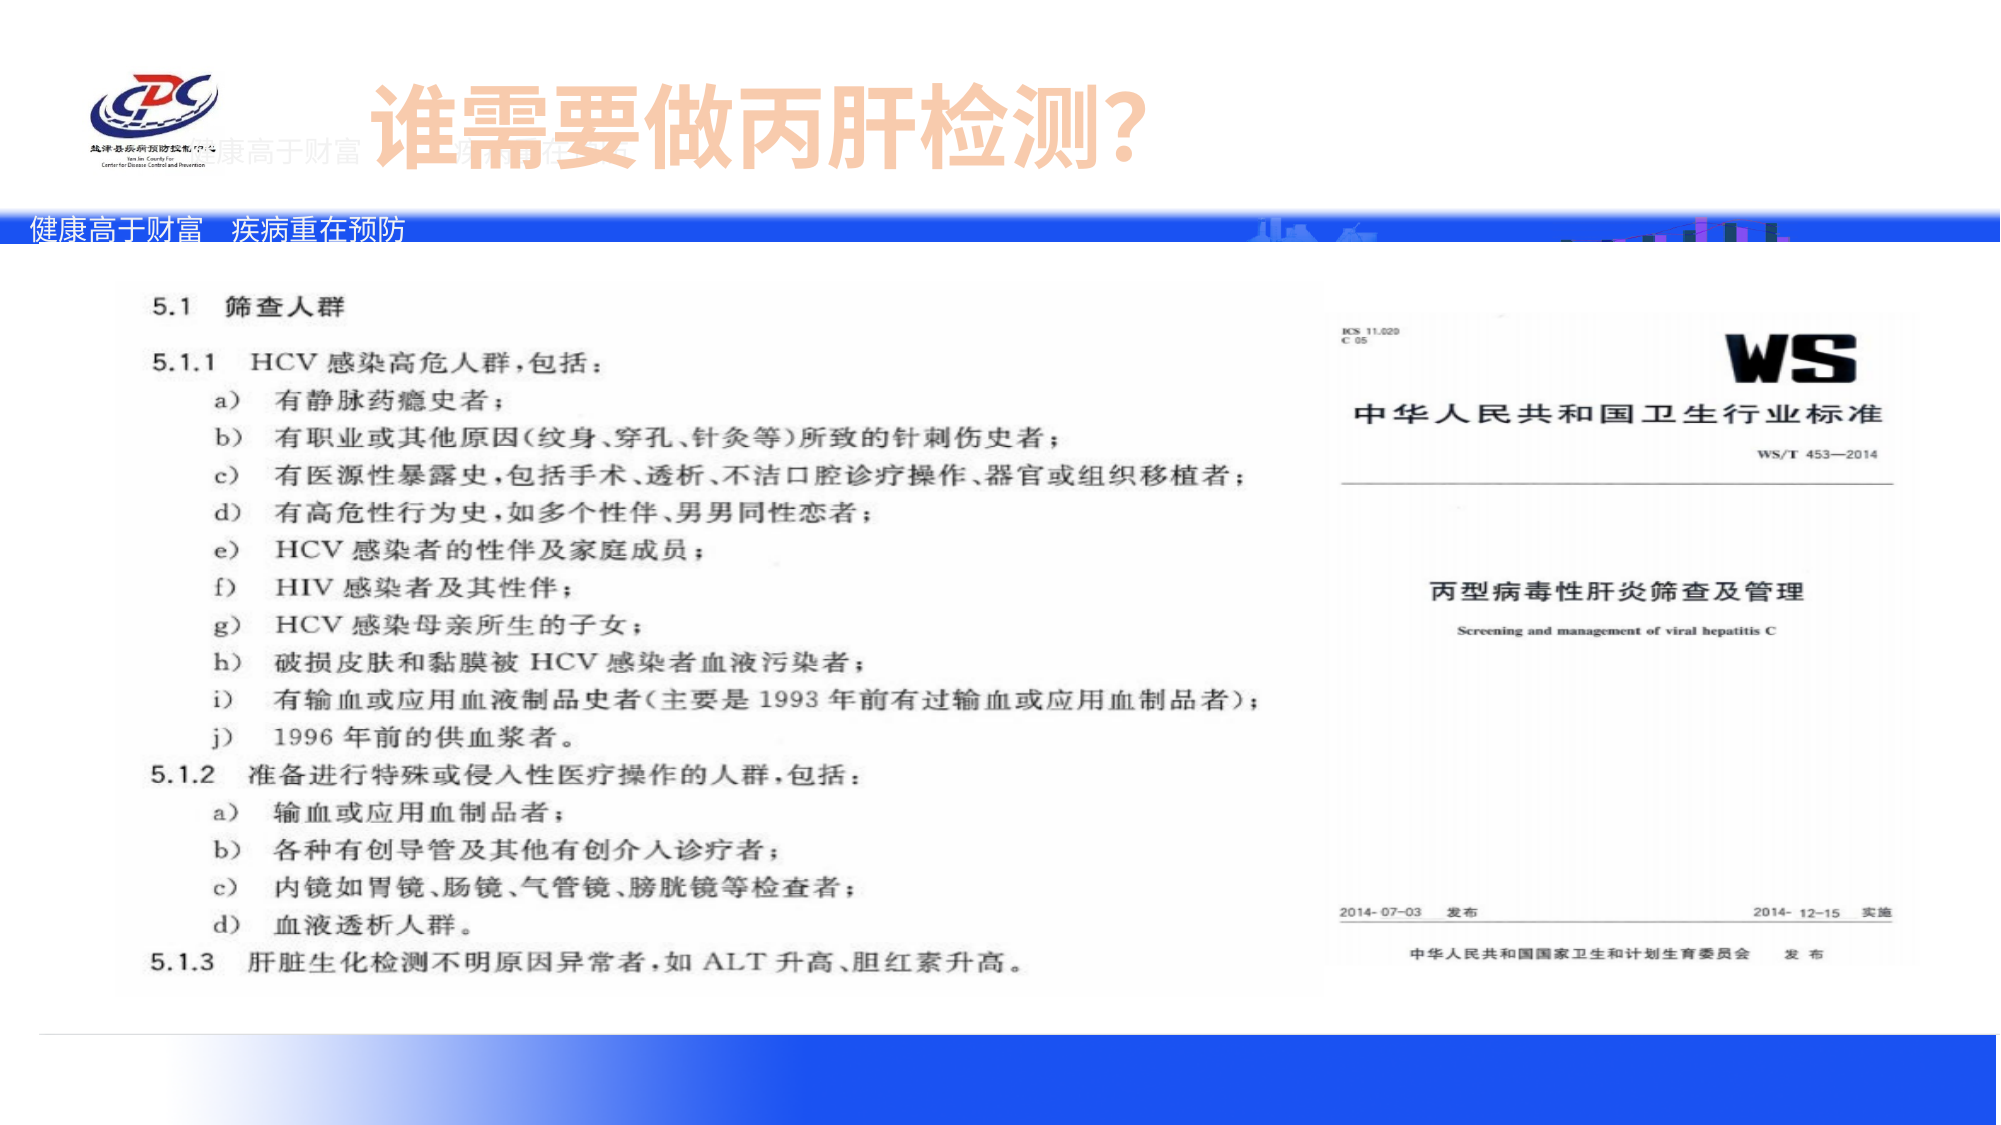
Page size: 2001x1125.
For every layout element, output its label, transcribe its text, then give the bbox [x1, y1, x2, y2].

picture [243, 235, 256, 242]
picture [0, 33, 2000, 1125]
picture [61, 228, 73, 242]
picture [236, 221, 248, 242]
picture [272, 230, 285, 242]
title 谁需要做丙肝检测？ [352, 80, 1700, 184]
picture [64, 220, 73, 226]
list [39, 242, 2000, 1035]
picture [93, 231, 112, 242]
picture [388, 229, 401, 242]
